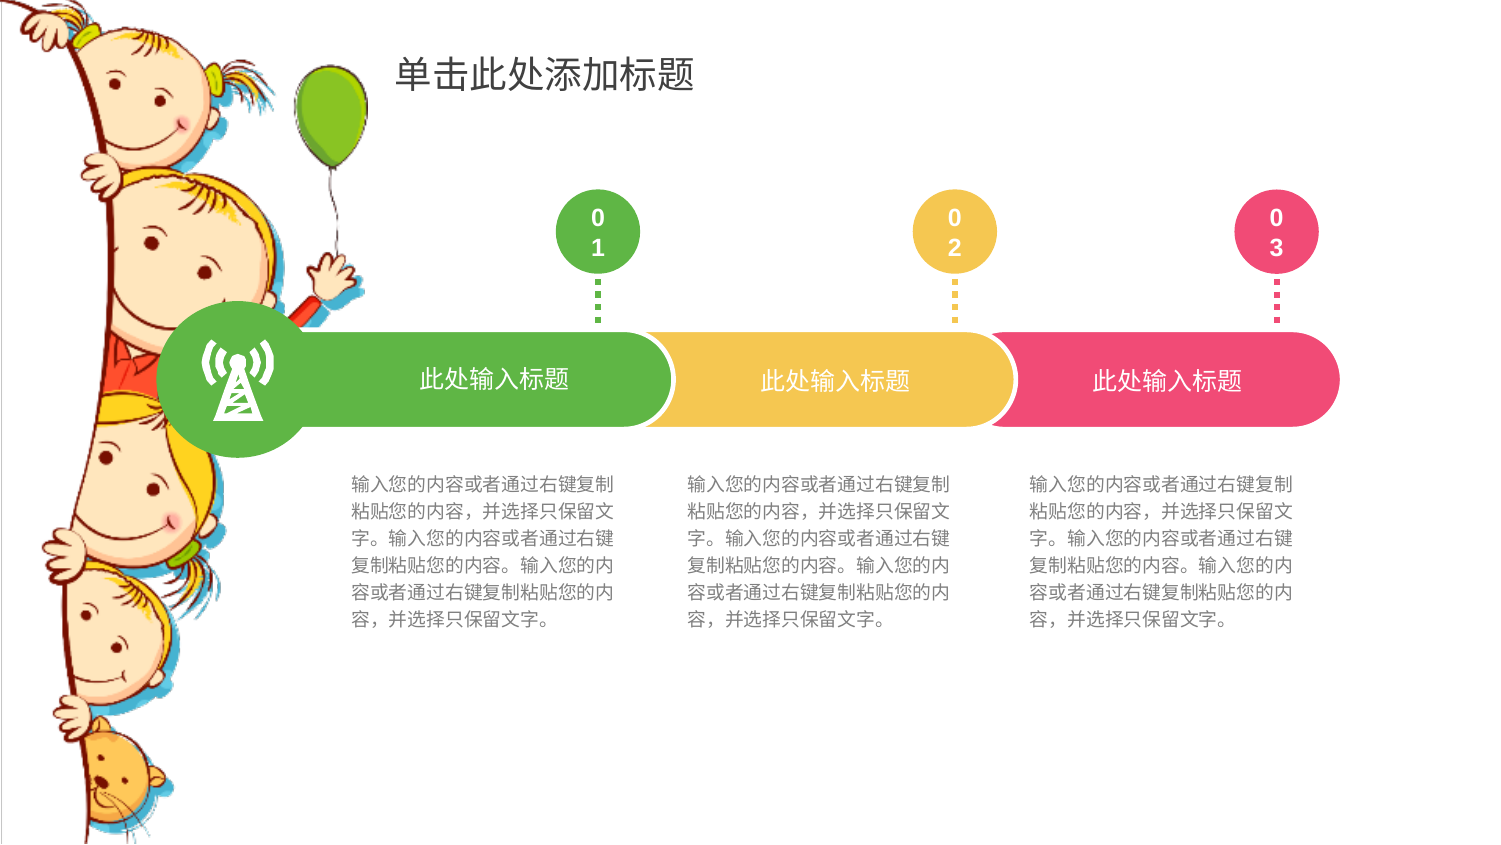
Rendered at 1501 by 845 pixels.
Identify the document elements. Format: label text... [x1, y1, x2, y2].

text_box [914, 191, 996, 328]
picture [0, 0, 368, 844]
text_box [1236, 191, 1317, 328]
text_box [1017, 329, 1343, 430]
text_box 输入您的内容或者通过右键复制粘贴您的内容，并选择只保留文字。输入您的内容或者通过右键复制粘贴您的内容。输入您的内容或者通过右键复制粘贴您的内容，并选择只保留文字。 [1018, 462, 1317, 636]
text_box 输入您的内容或者通过右键复制粘贴您的内容，并选择只保留文字。输入您的内容或者通过右键复制粘贴您的内容。输入您的内容或者通过右键复制粘贴您的内容，并选择只保留文字。 [340, 466, 638, 663]
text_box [156, 300, 674, 459]
text_box 输入您的内容或者通过右键复制粘贴您的内容，并选择只保留文字。输入您的内容或者通过右键复制粘贴您的内容。输入您的内容或者通过右键复制粘贴您的内容，并选择只保留文字。 [676, 462, 974, 663]
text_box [557, 191, 639, 299]
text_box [677, 329, 1017, 430]
